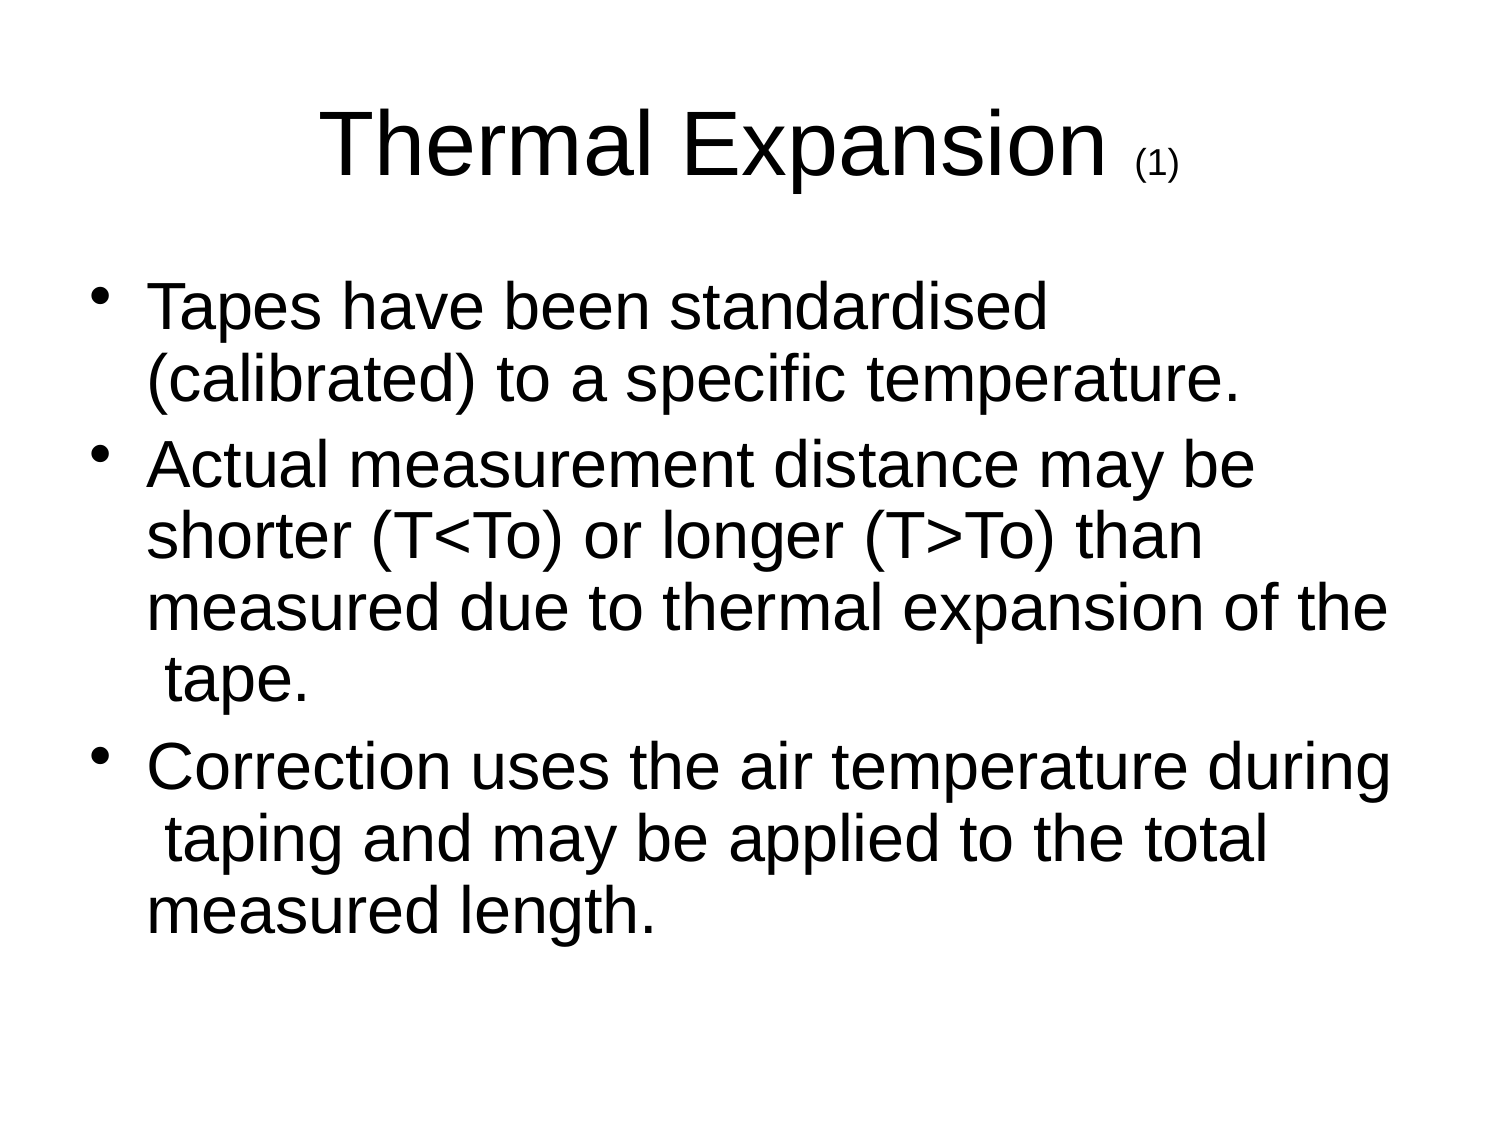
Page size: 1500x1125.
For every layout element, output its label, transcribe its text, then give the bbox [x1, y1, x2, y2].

title Thermal Expansion (1) [259, 38, 1241, 271]
text_box Tapes have been standardised (calibrated) to a specific temperature. Actual measurement distance may be shorter (T<To) or longer (T>To) than measured due to thermal expansion of the tape. Correction uses the air temperature during taping and may be applied to the total measured length. [87, 271, 1400, 948]
